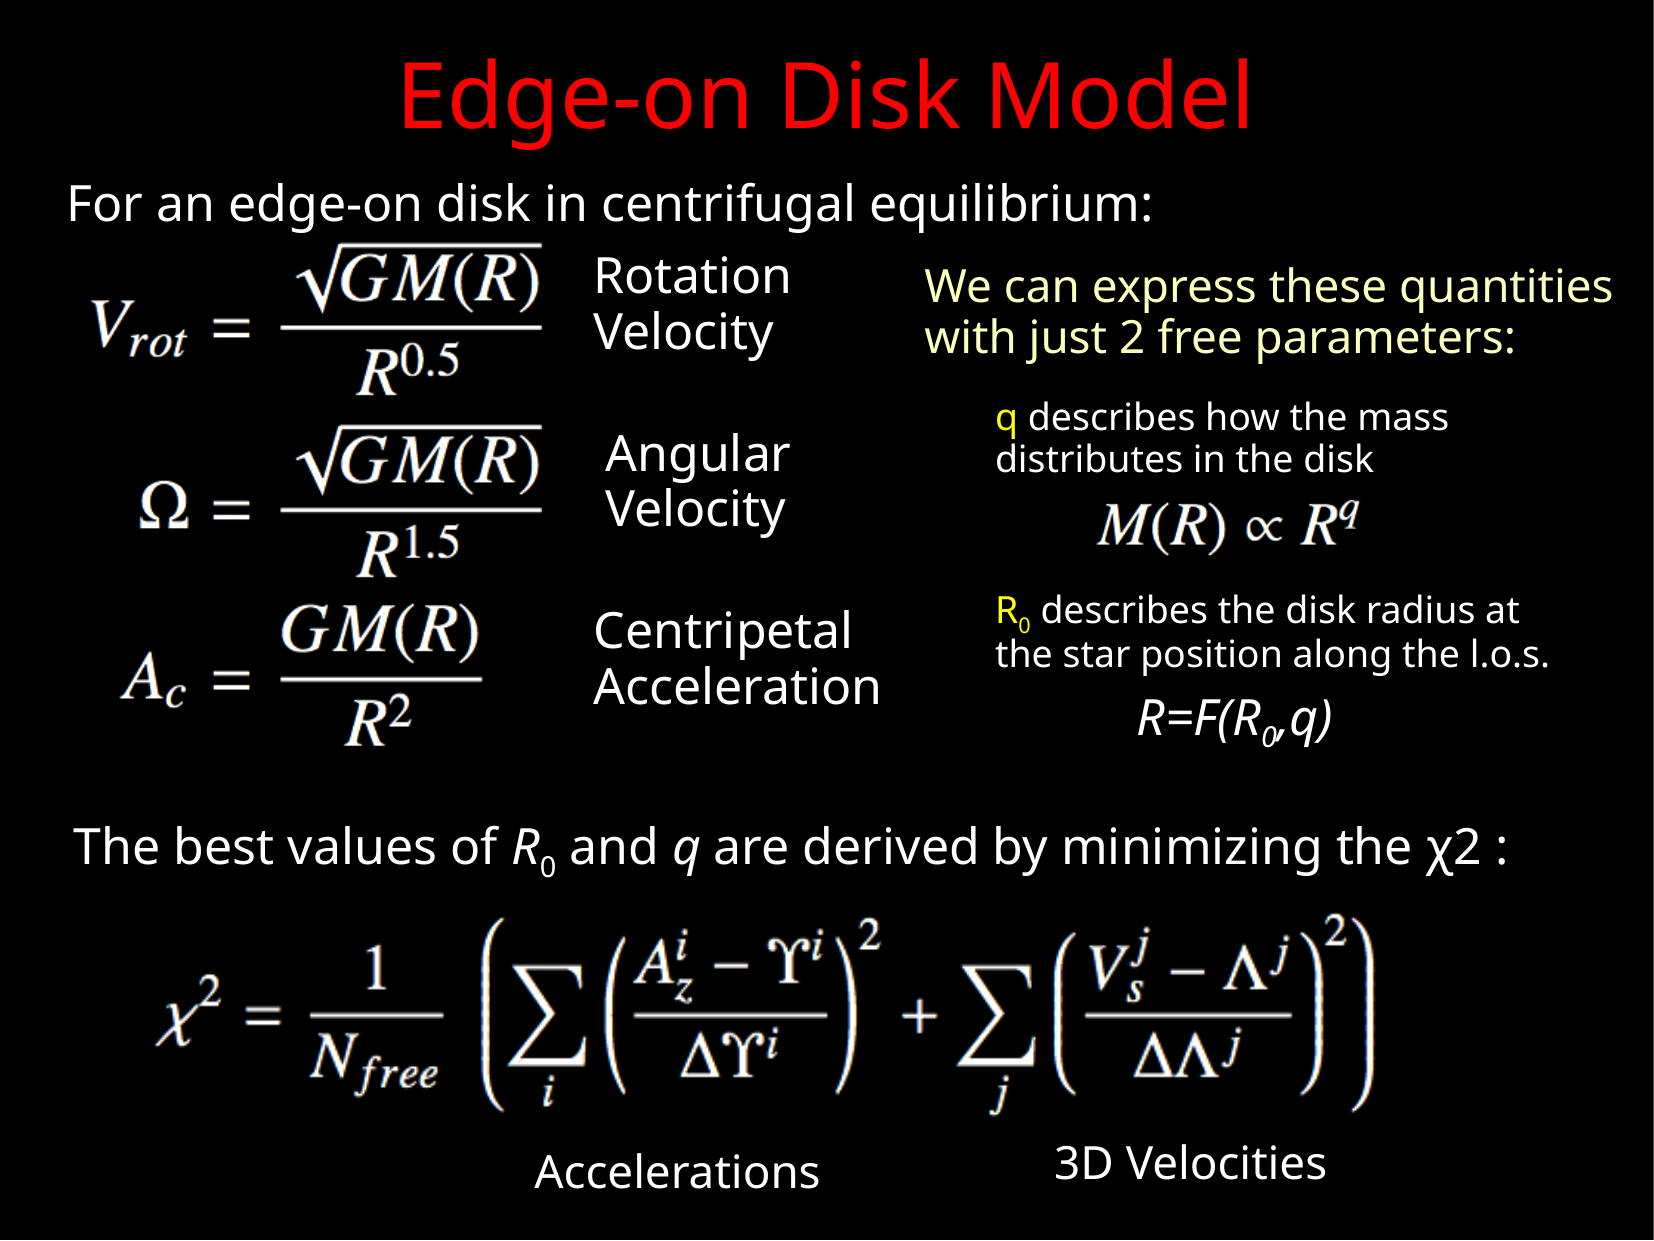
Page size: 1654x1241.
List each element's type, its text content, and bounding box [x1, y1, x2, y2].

picture [46, 194, 591, 786]
text_box Angular Velocity [594, 419, 904, 546]
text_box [909, 253, 1654, 751]
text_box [58, 807, 1607, 1208]
text_box Rotation Velocity [594, 242, 863, 369]
text_box Centripetal Acceleration [594, 596, 904, 723]
title Edge-on Disk Model [82, 0, 1571, 202]
text_box For an edge-on disk in centrifugal equilibrium: [51, 169, 1170, 241]
